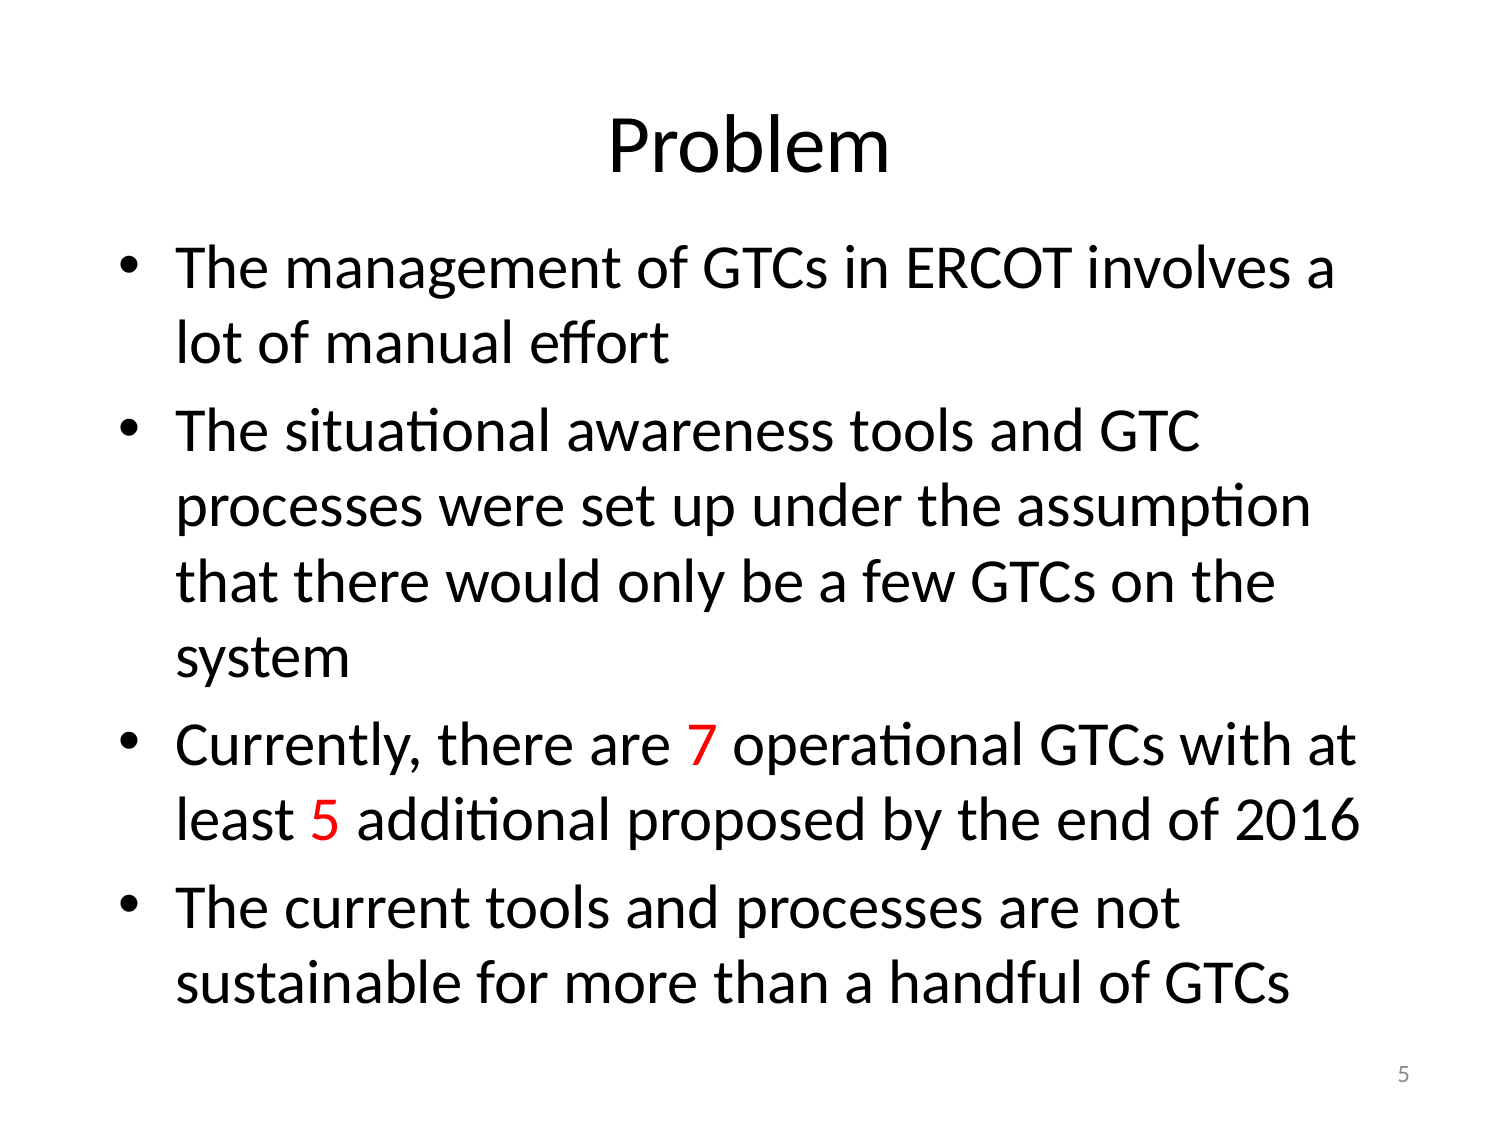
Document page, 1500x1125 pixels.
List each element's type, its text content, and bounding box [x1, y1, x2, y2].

slide_number 5 [1074, 1042, 1425, 1103]
list The management of GTCs in ERCOT involves a lot of manual effort The situational awareness tools and GTC processes were set up under the assumption that there would only be a few GTCs on the system Currently, there are 7 operational GTCs with at least 5 additional proposed by the end of 2016 The current tools and processes are not sustainable for more than a handful of GTCs [103, 218, 1397, 1041]
title Problem [75, 45, 1425, 233]
